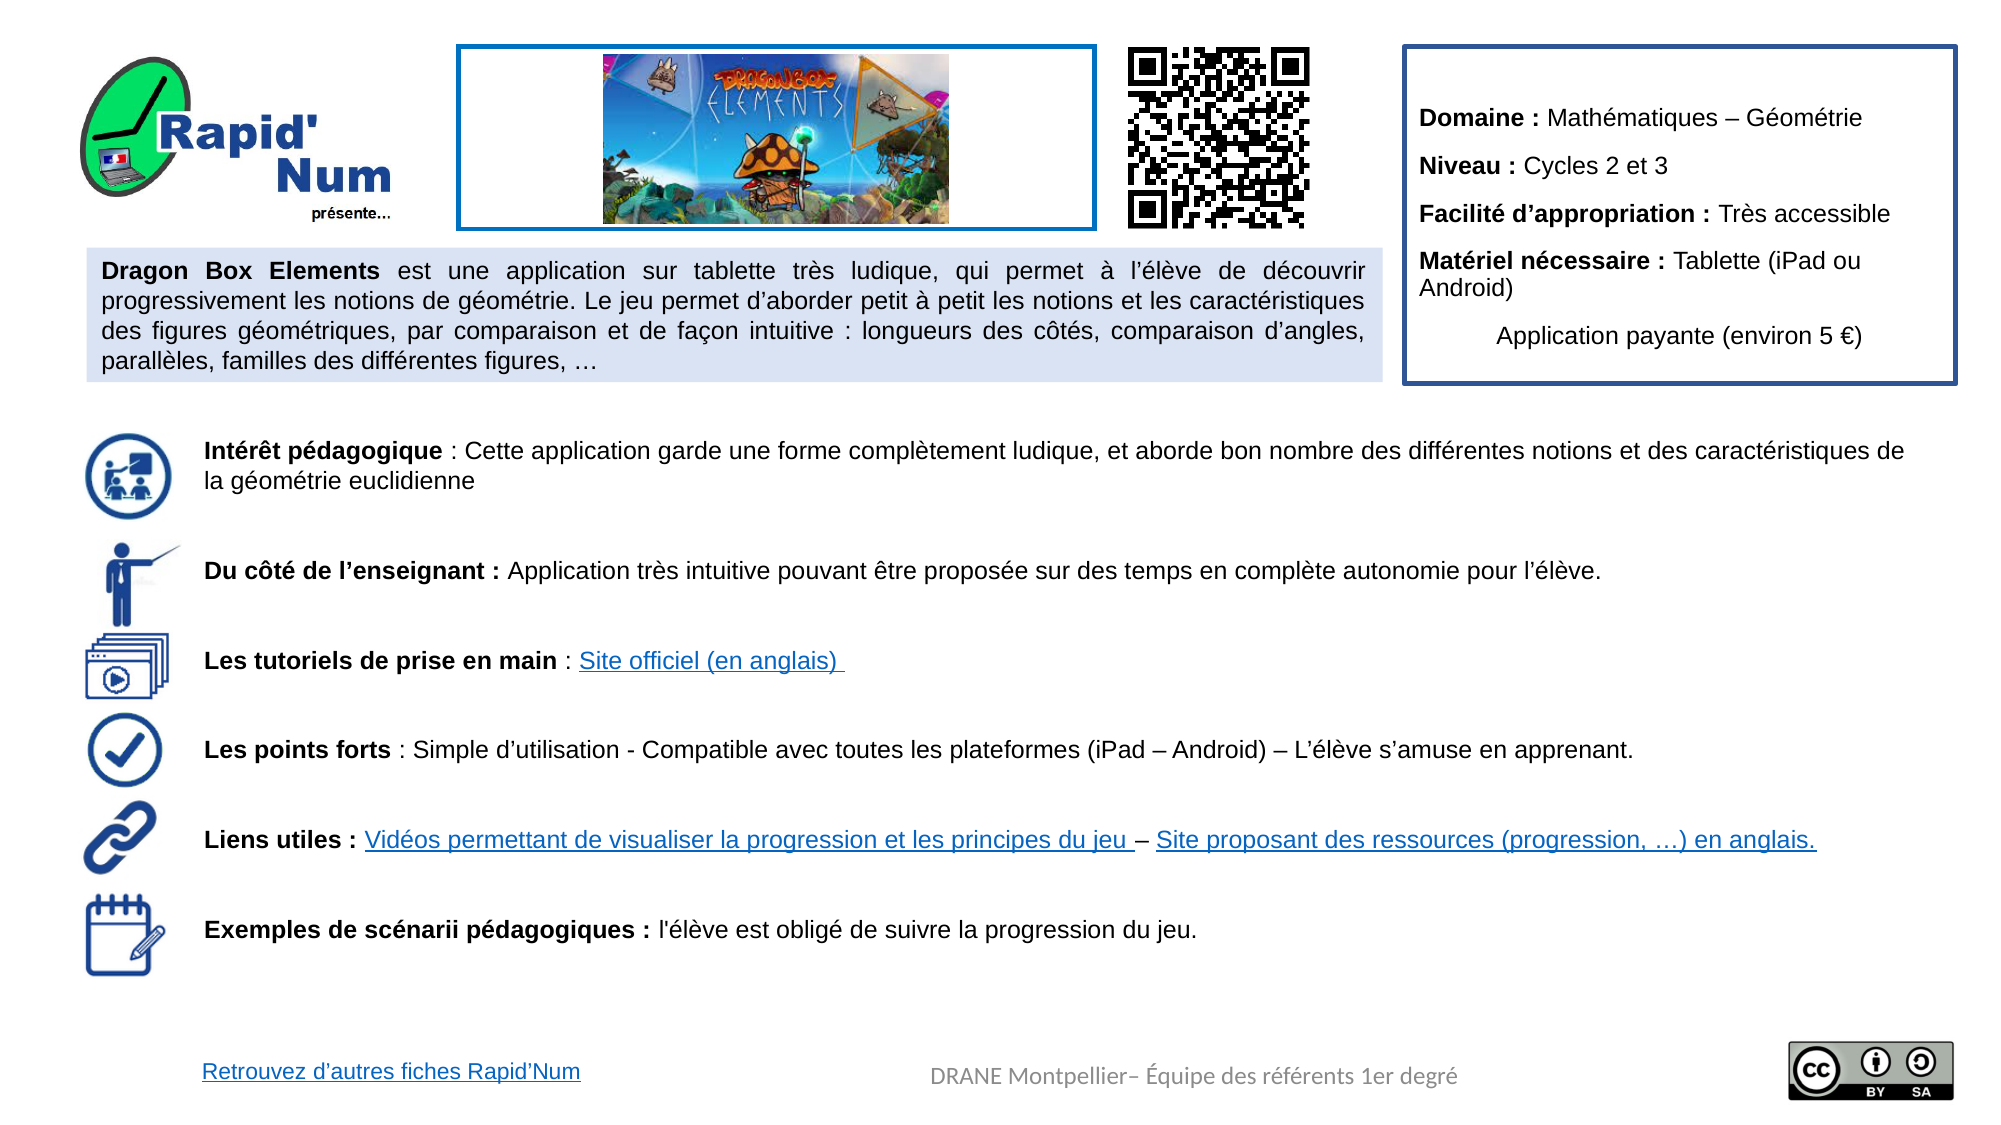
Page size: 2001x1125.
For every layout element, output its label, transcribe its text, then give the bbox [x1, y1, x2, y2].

picture [1127, 46, 1310, 229]
picture [82, 431, 174, 523]
subtitle Domaine : Mathématiques – Géométrie Niveau : Cycles 2 et 3 Facilité d’appropriation : Très accessible Matériel nécessaire : Tablette (iPad ou Android) Application payante (environ 5 €) [1404, 46, 1956, 384]
text_box [458, 46, 1095, 230]
picture [64, 45, 411, 232]
text_box Intérêt pédagogique : Cette application garde une forme complètement ludique, et aborde bon nombre des différentes notions et des caractéristiques de la géométrie euclidienne Du côté de l’enseignant : Application très intuitive pouvant être proposée sur des temps en complète autonomie pour l’élève. Les tutoriels de prise en main : Site officiel (en anglais) Les points forts : Simple d’utilisation - Compatible avec toutes les plateformes (iPad – Android) – L’élève s’amuse en apprenant. Liens utiles : Vidéos permettant de visualiser la progression et les principes du jeu – Site proposant des ressources (progression, …) en anglais. Exemples de scénarii pédagogiques : l'élève est obligé de suivre la progression du jeu. [189, 427, 1939, 951]
text_box Dragon Box Elements est une application sur tablette très ludique, qui permet à l’élève de découvrir progressivement les notions de géométrie. Le jeu permet d’aborder petit à petit les notions et les caractéristiques des figures géométriques, par comparaison et de façon intuitive : longueurs des côtés, comparaison d’angles, parallèles, familles des différentes figures, … [86, 247, 1383, 383]
text_box Retrouvez d’autres fiches Rapid’Num [187, 1049, 630, 1092]
picture [1781, 1037, 1956, 1105]
picture [603, 54, 949, 224]
footer DRANE Montpellier– Équipe des référents 1er degré [630, 1044, 1759, 1105]
picture [78, 890, 170, 982]
picture [78, 539, 182, 792]
picture [78, 795, 162, 880]
